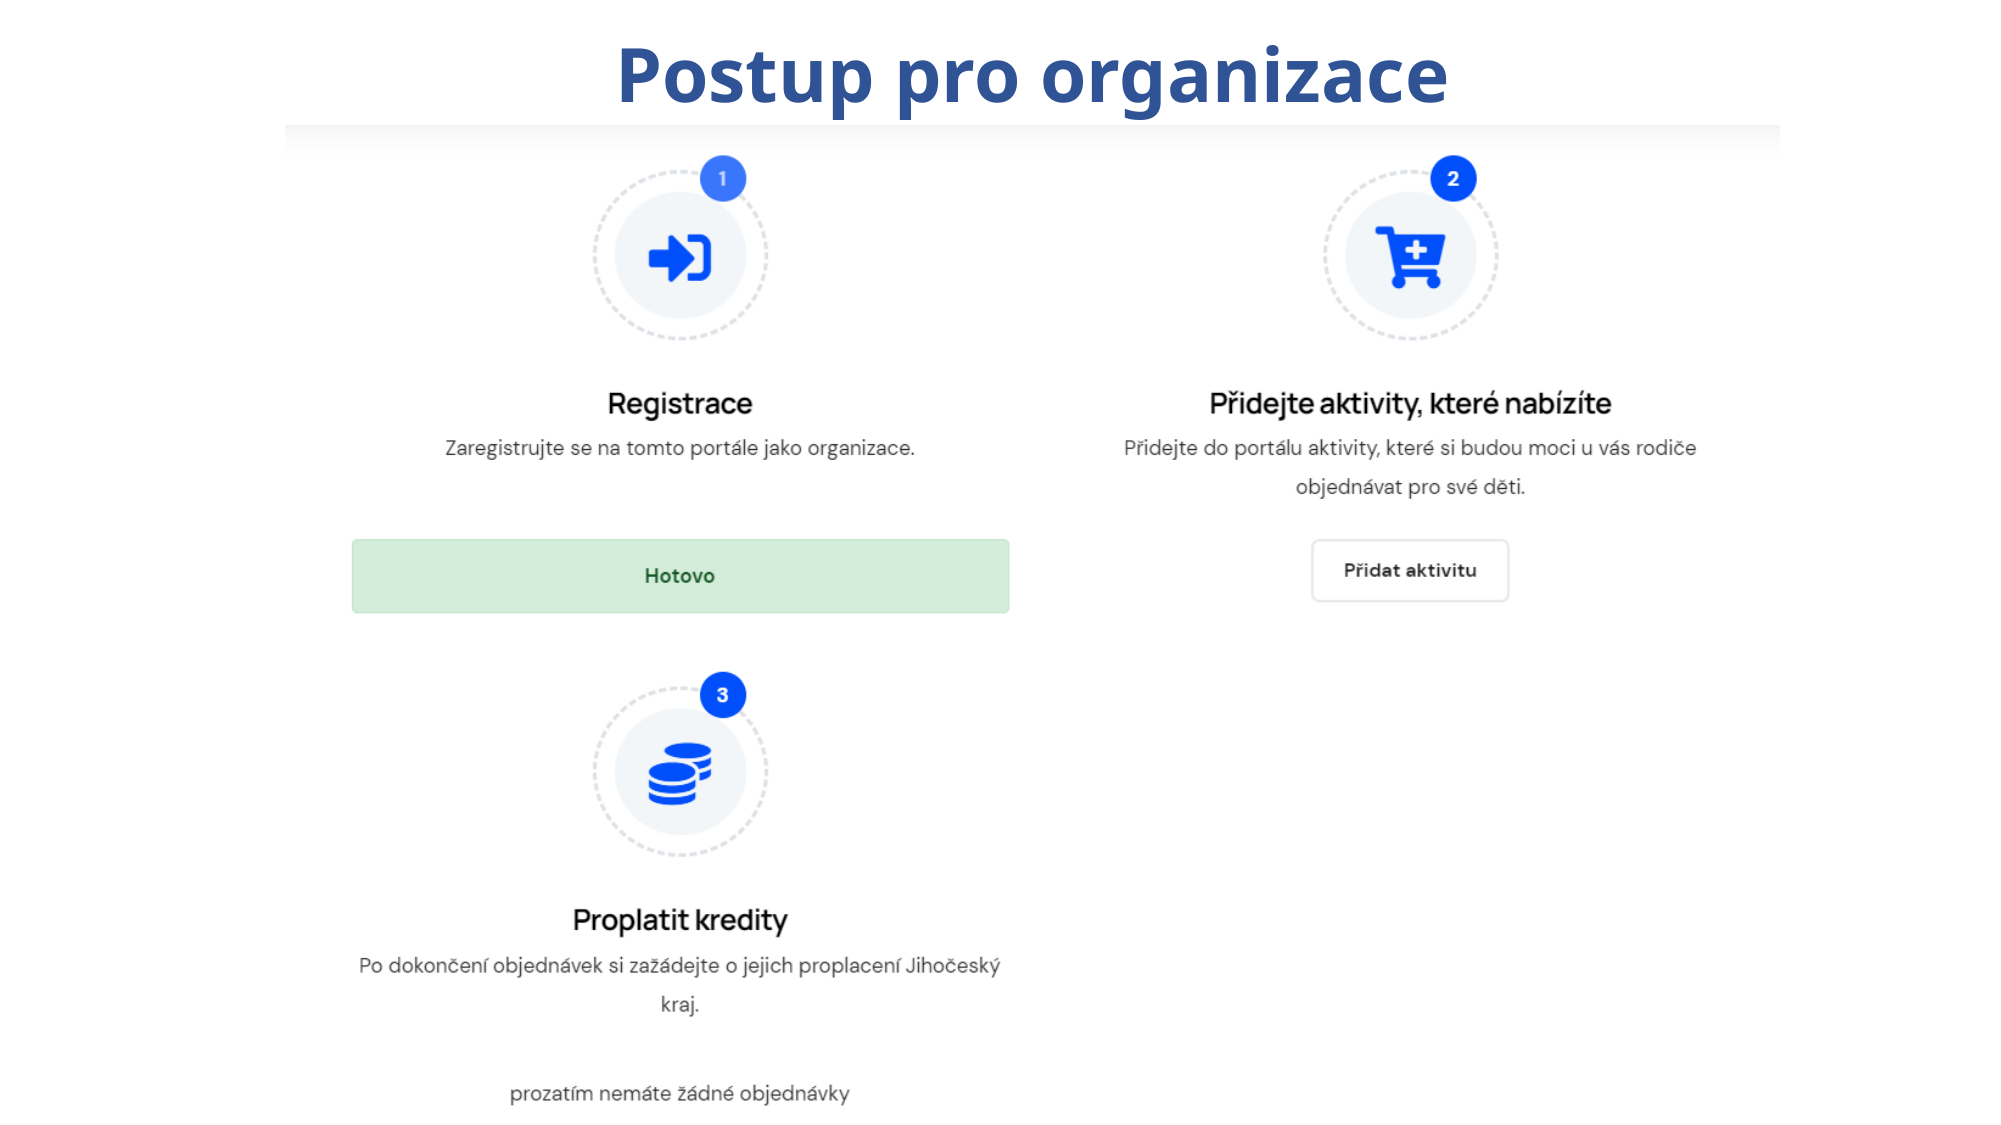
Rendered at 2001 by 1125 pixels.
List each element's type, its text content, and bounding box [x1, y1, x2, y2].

picture [285, 125, 1780, 1125]
title Postup pro organizace [113, 8, 1952, 127]
